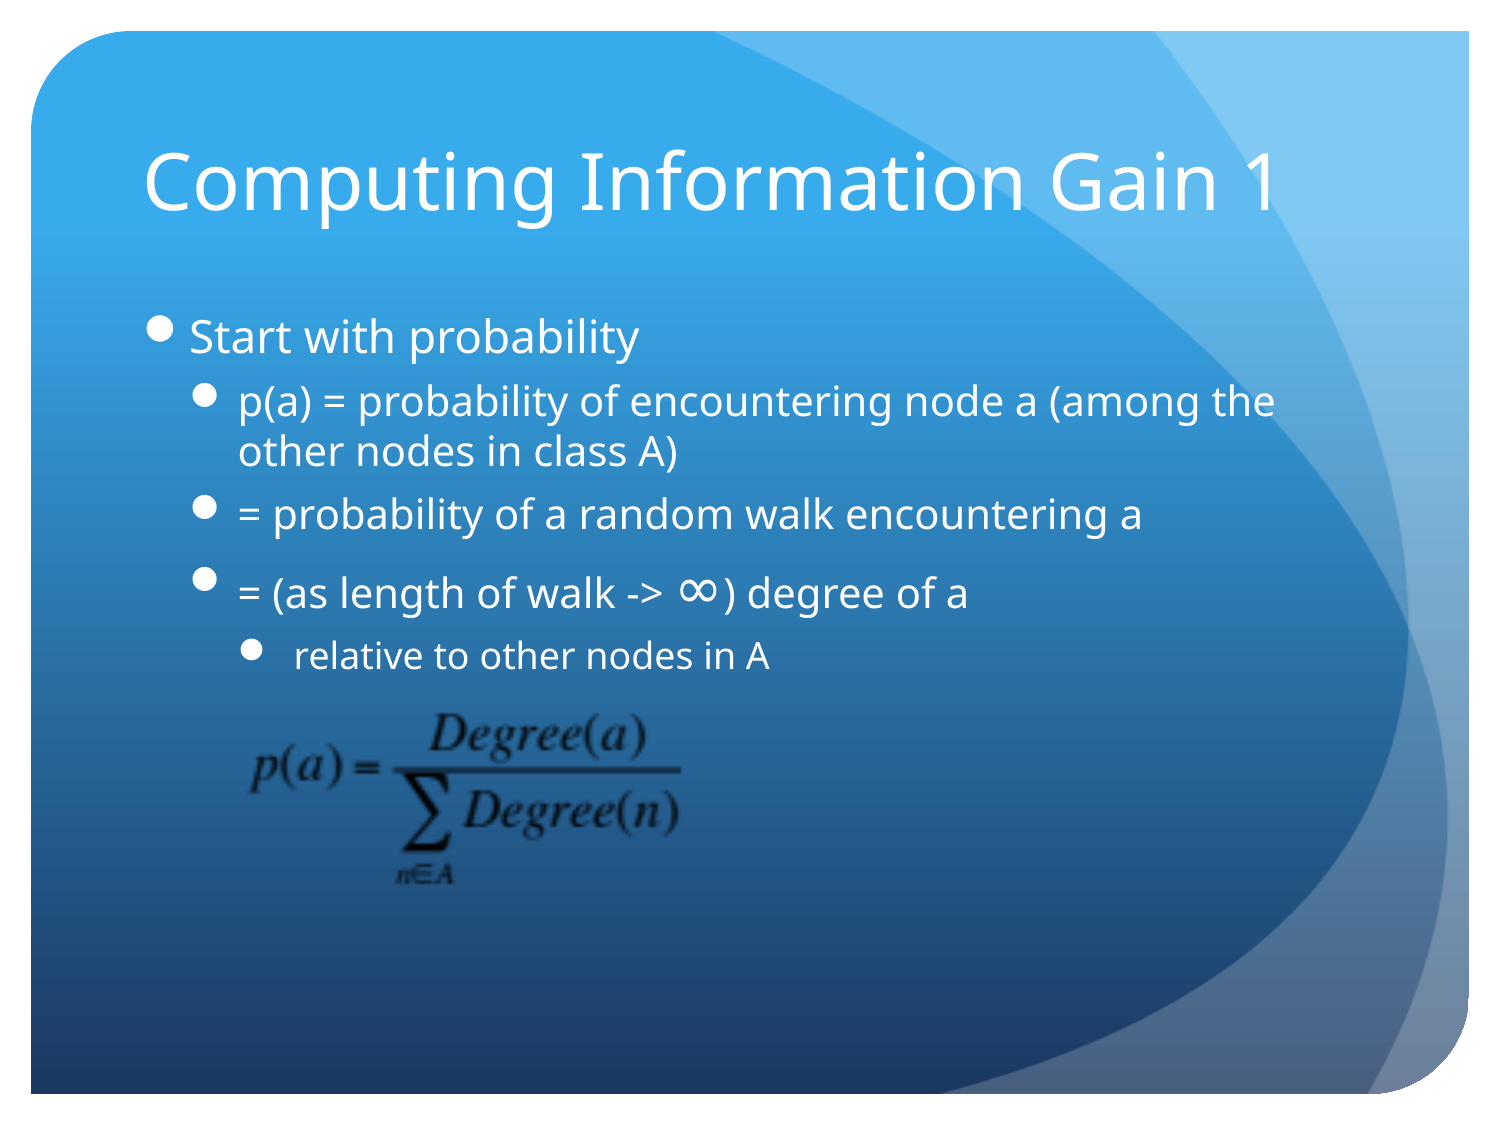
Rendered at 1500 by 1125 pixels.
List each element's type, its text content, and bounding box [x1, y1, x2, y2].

picture [24, 30, 1473, 1094]
list Start with probability p(a) = probability of encountering node a (among the other nodes in class A) = probability of a random walk encountering a = (as length of walk -> ∞) degree of a relative to other nodes in A [127, 299, 1372, 991]
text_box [242, 698, 686, 889]
title Computing Information Gain 1 [127, 62, 1372, 234]
